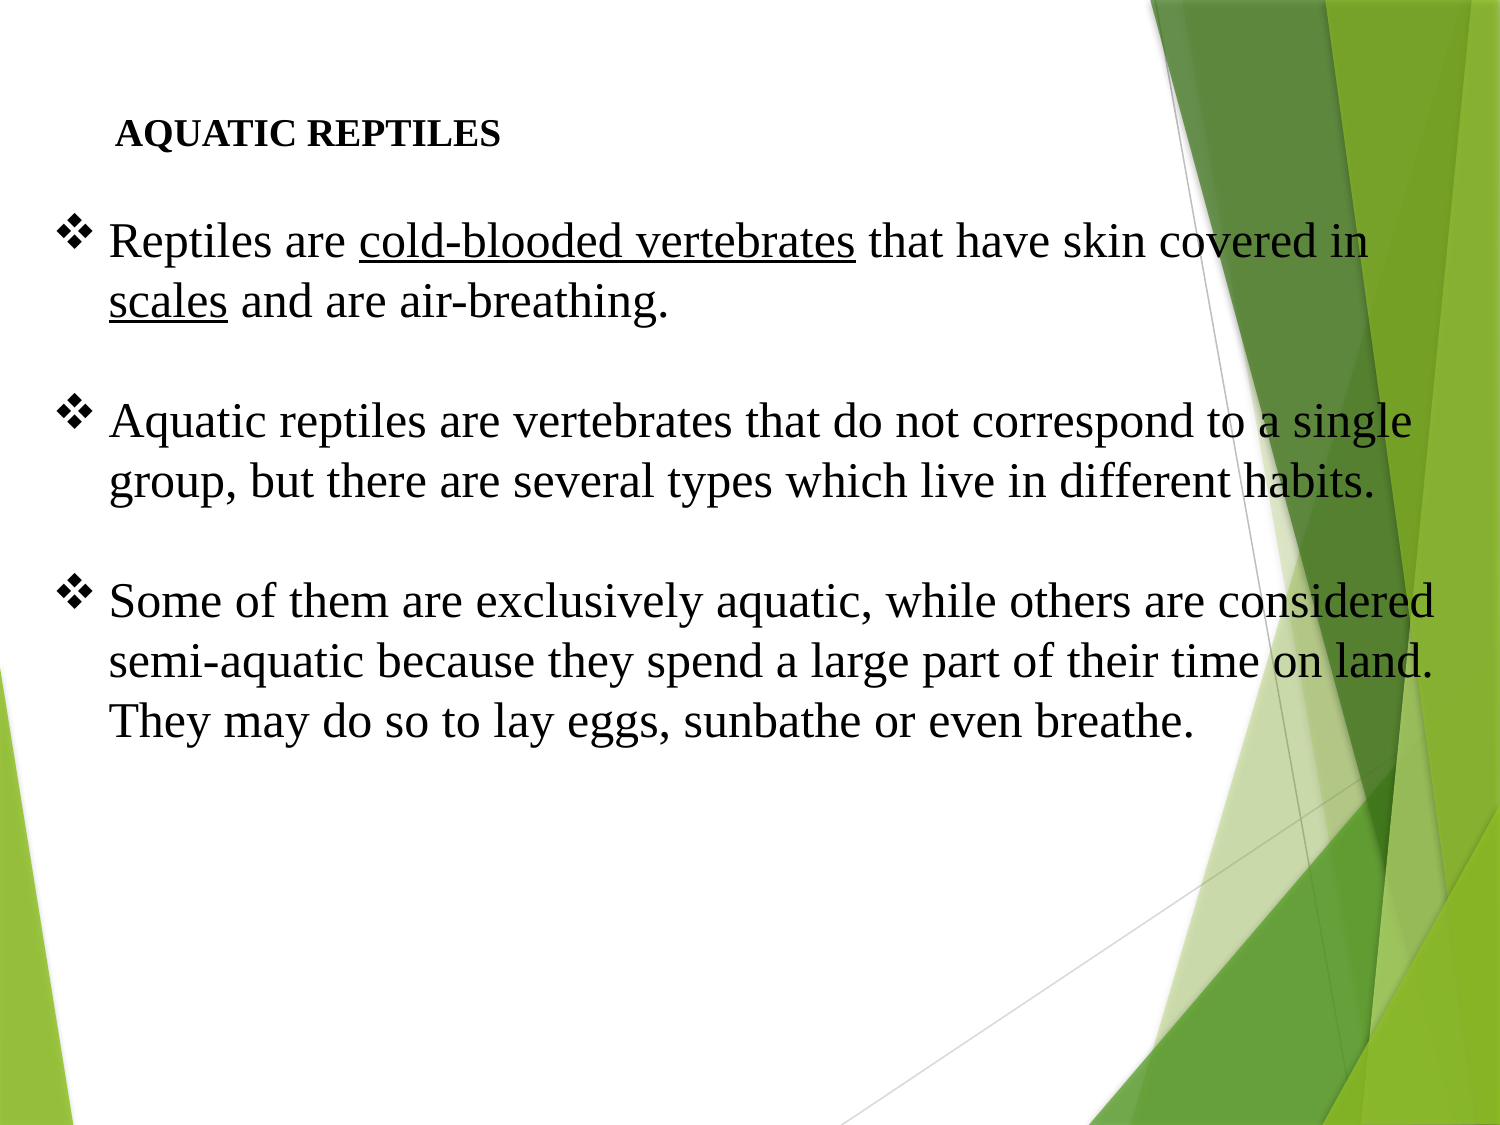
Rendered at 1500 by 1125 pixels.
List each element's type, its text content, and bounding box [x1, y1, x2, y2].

text_box Reptiles are cold-blooded vertebrates that have skin covered in scales and are air-breathing. Aquatic reptiles are vertebrates that do not correspond to a single group, but there are several types which live in different habits. Some of them are exclusively aquatic, while others are considered semi-aquatic because they spend a large part of their time on land. They may do so to lay eggs, sunbathe or even breathe. [37, 199, 1500, 755]
title AQUATIC REPTILES [99, 99, 1275, 163]
